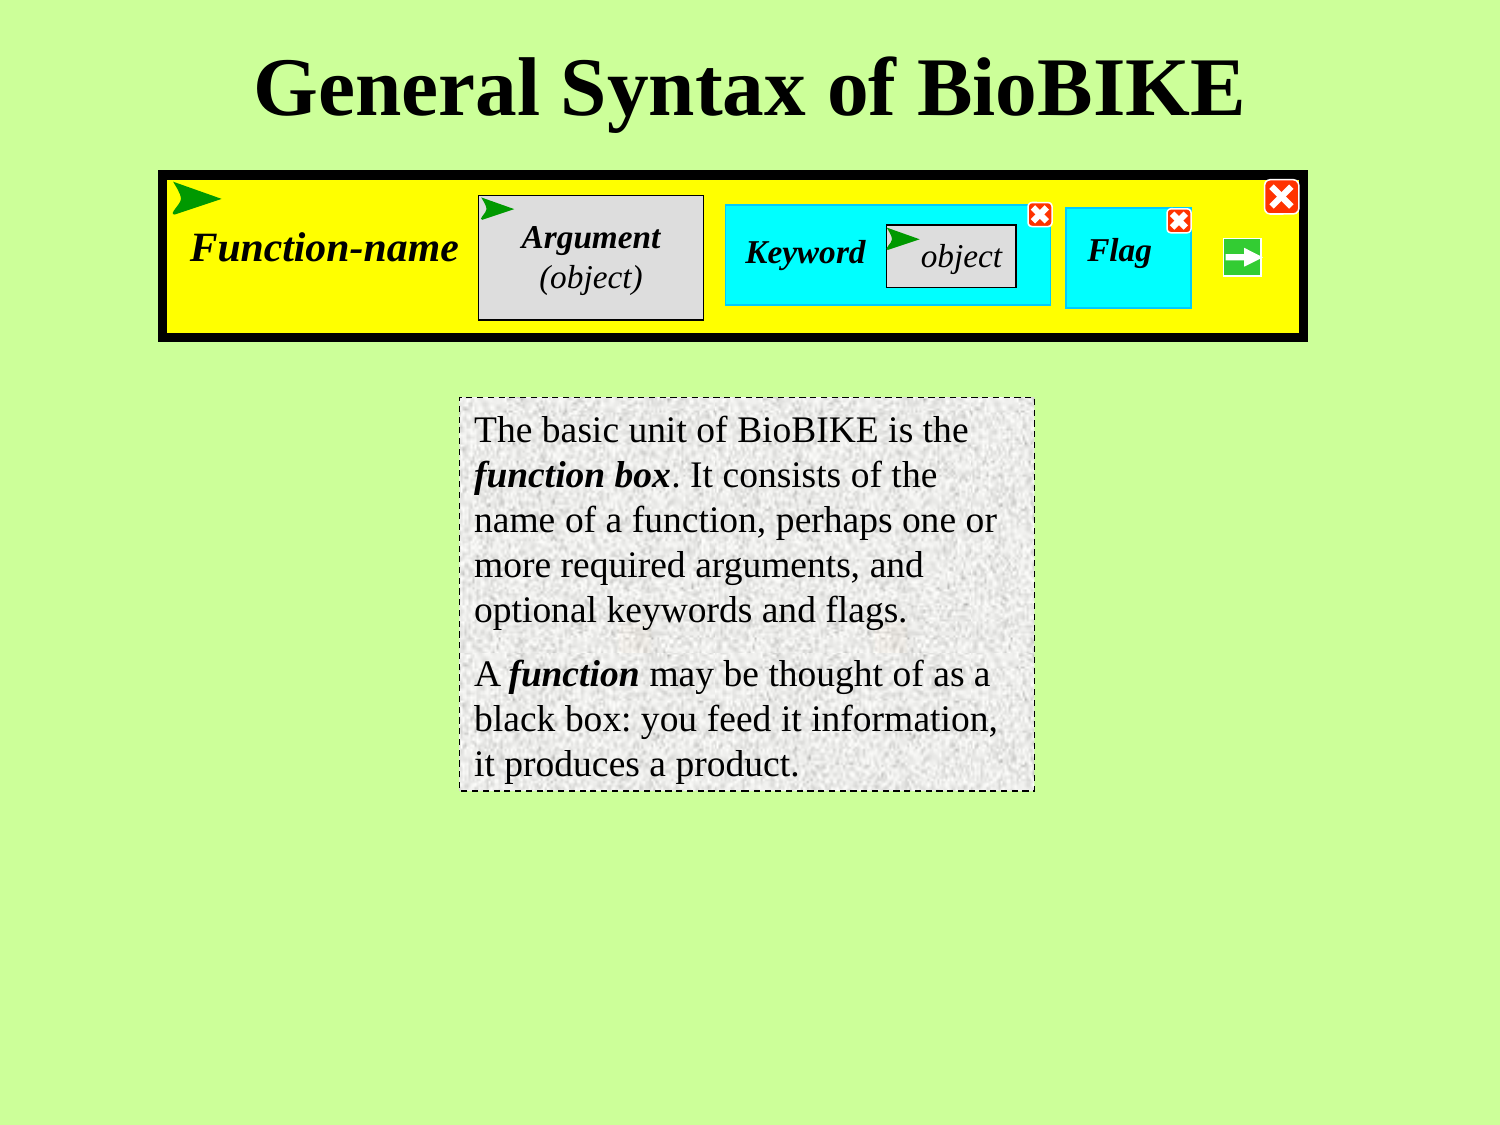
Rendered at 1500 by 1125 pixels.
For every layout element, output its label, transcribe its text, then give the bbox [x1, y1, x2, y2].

text_box The basic unit of BioBIKE is the function box. It consists of the name of a function, perhaps one or more required arguments, and optional keywords and flags. A function may be thought of as a black box: you feed it information, it produces a product. [459, 397, 1035, 791]
text_box General Syntax of BioBIKE [50, 24, 1450, 140]
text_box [162, 174, 1304, 338]
